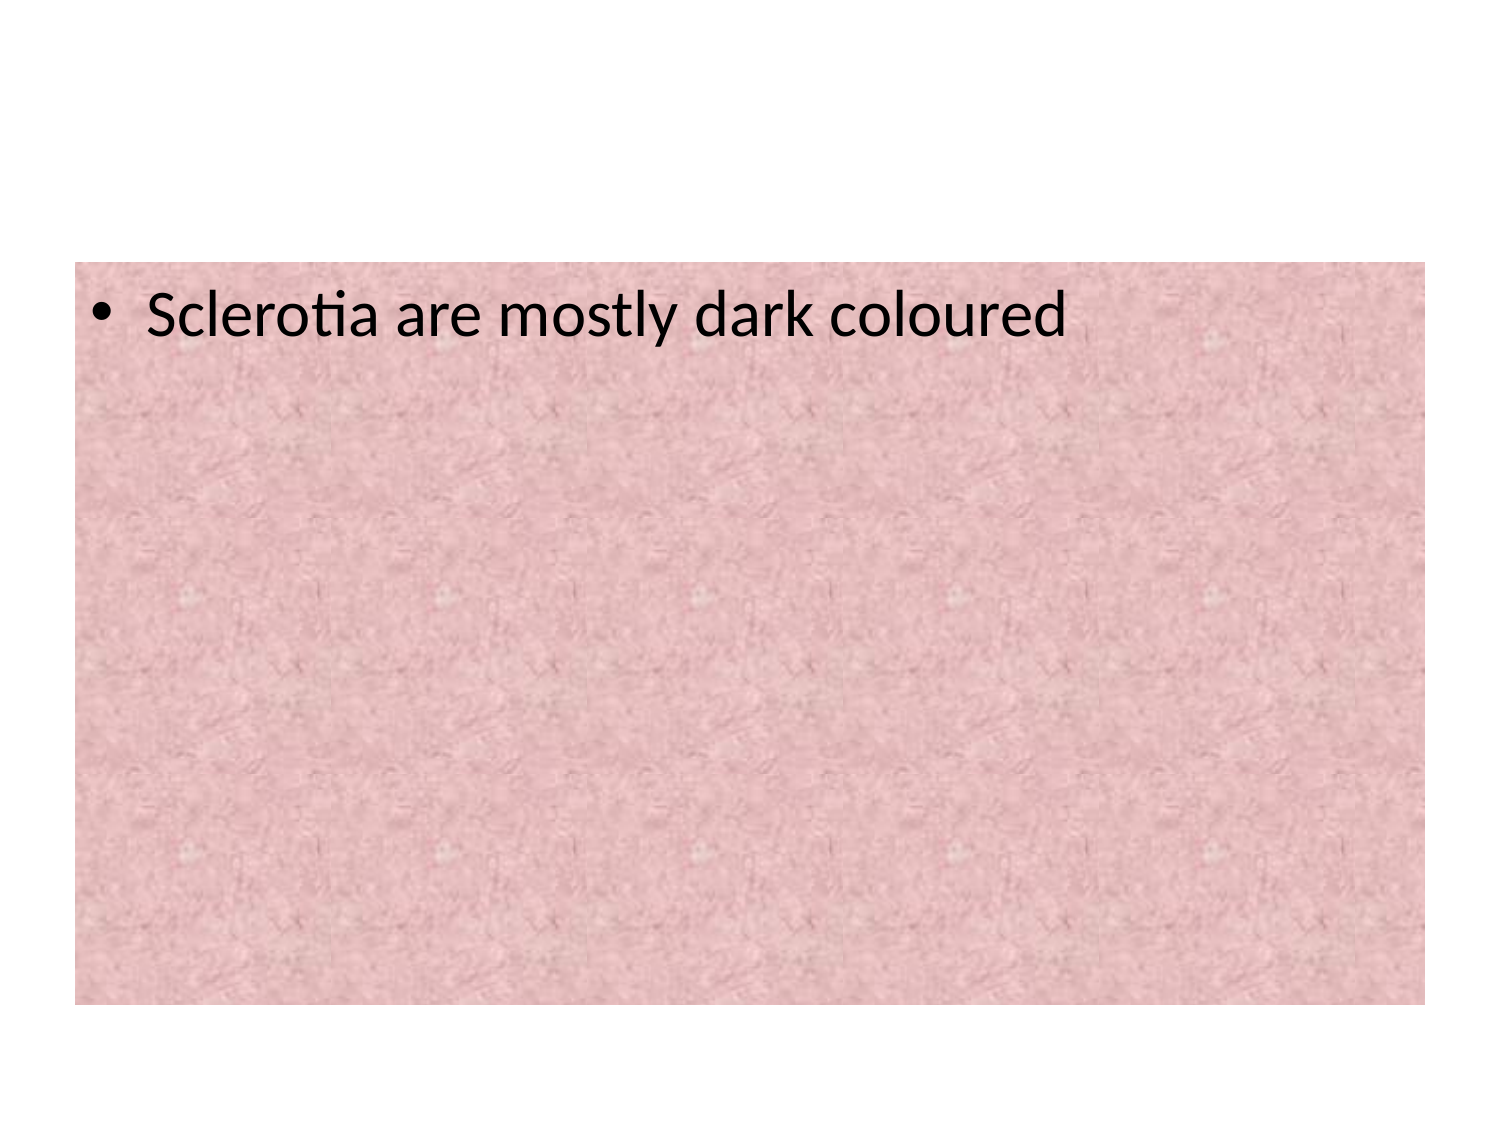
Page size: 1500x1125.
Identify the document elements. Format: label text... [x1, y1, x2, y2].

list Sclerotia are mostly dark coloured [75, 262, 1425, 1005]
